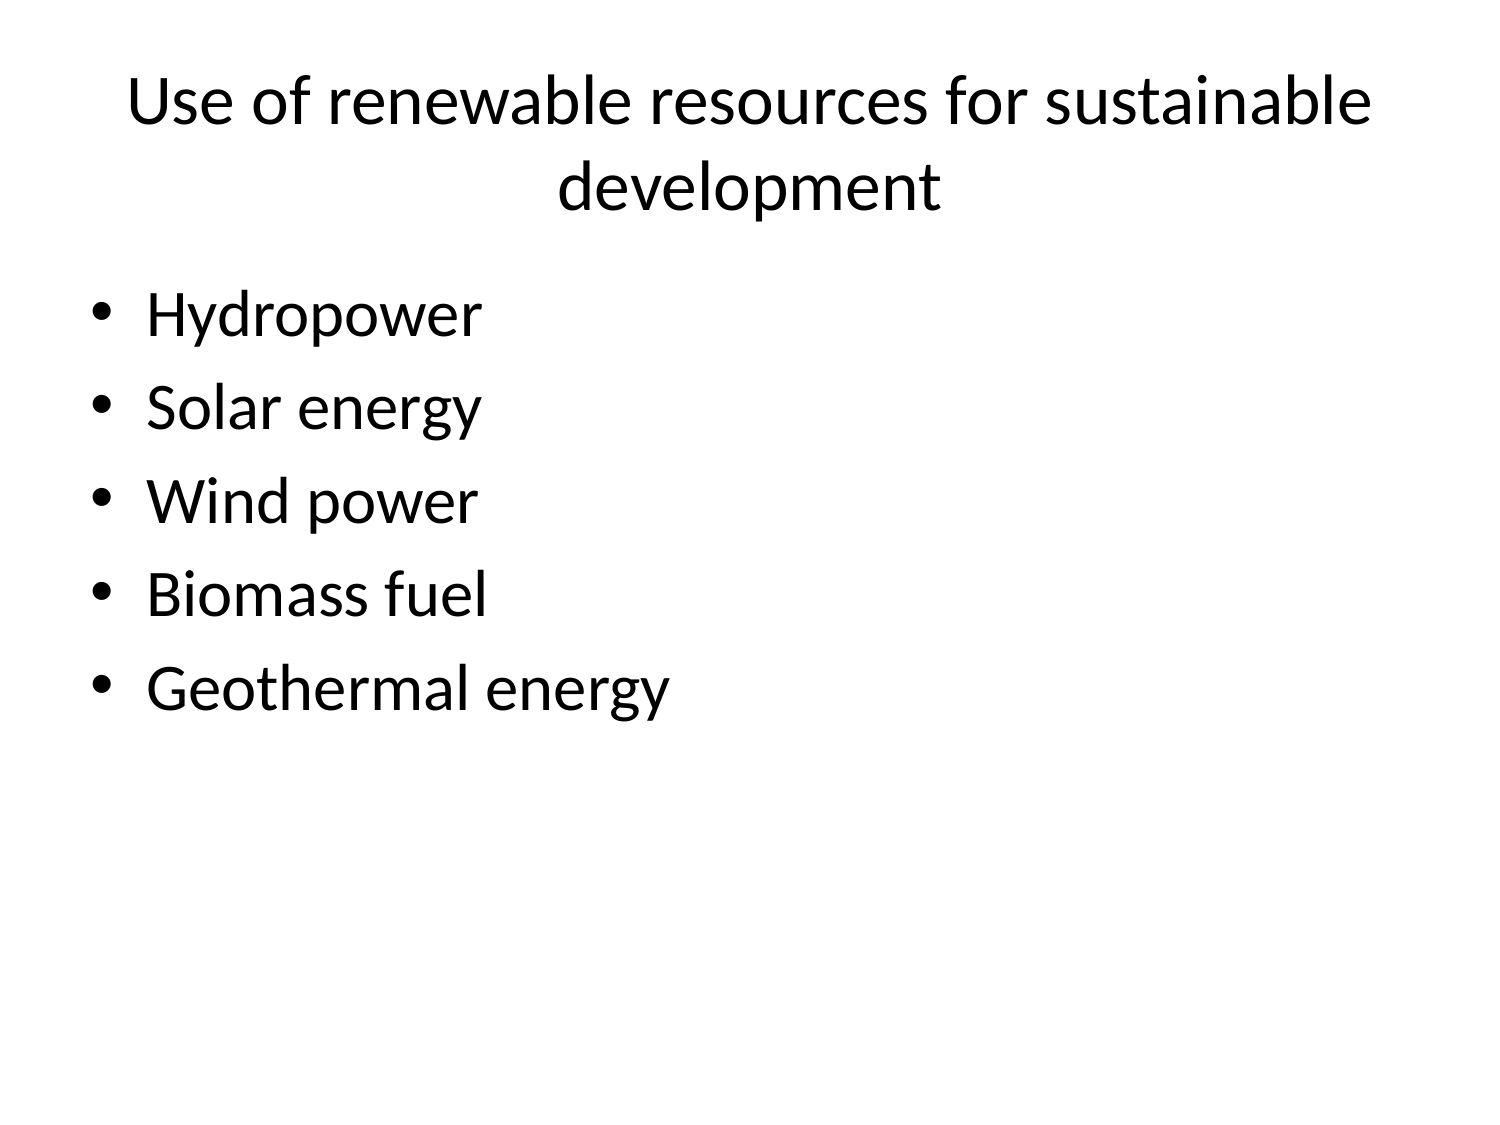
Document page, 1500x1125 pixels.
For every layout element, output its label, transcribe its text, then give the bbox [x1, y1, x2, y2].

title Use of renewable resources for sustainable development [75, 45, 1425, 233]
list Hydropower Solar energy Wind power Biomass fuel Geothermal energy [75, 262, 1425, 1005]
